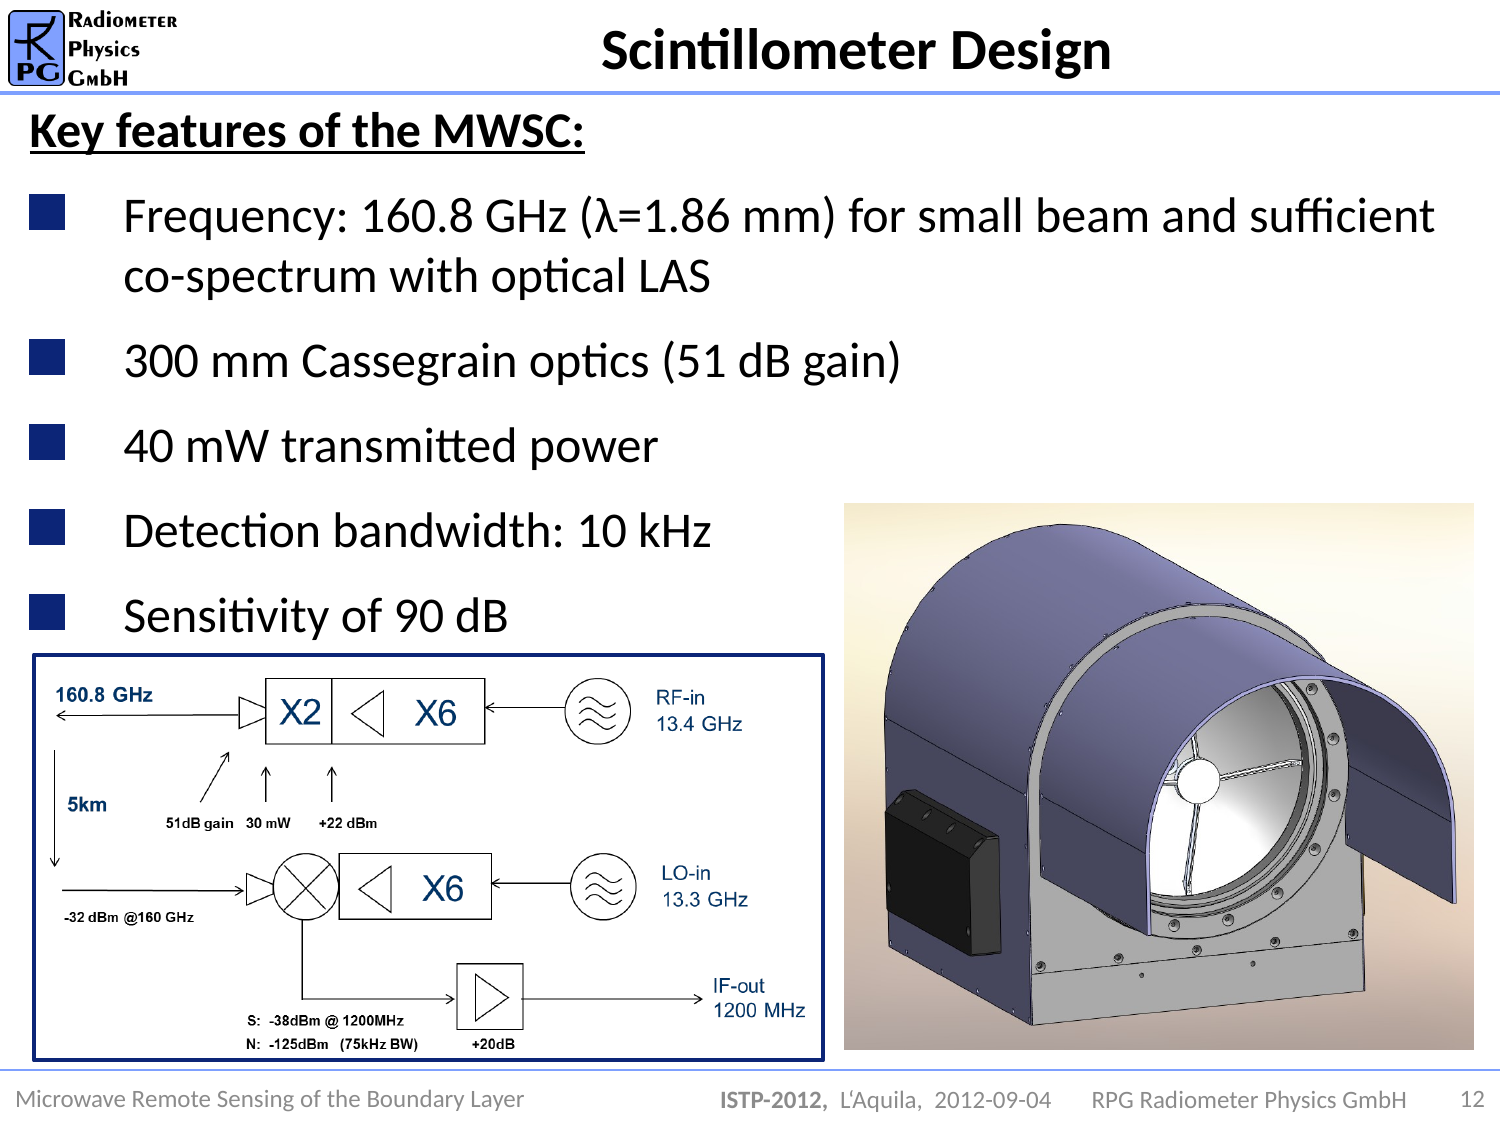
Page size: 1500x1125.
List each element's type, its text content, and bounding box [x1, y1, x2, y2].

picture [844, 503, 1474, 1050]
picture [35, 656, 822, 1059]
text_box Key features of the MWSC: Frequency: 160.8 GHz (λ=1.86 mm) for small beam and sufficient co-spectrum with optical LAS 300 mm Cassegrain optics (51 dB gain) 40 mW transmitted power Detection bandwidth: 10 kHz Sensitivity of 90 dB [0, 90, 1474, 669]
picture [29, 339, 65, 375]
picture [29, 194, 65, 230]
title Scintillometer Design [213, 0, 1500, 92]
picture [8, 10, 177, 86]
picture [29, 509, 65, 545]
picture [29, 594, 65, 630]
slide_number 12 [1423, 1069, 1500, 1125]
footer ISTP-2012, L‘Aquila, 2012-09-04 RPG Radiometer Physics GmbH [724, 1069, 1423, 1125]
picture [29, 424, 65, 460]
slide_number Microwave Remote Sensing of the Boundary Layer [0, 1069, 724, 1125]
